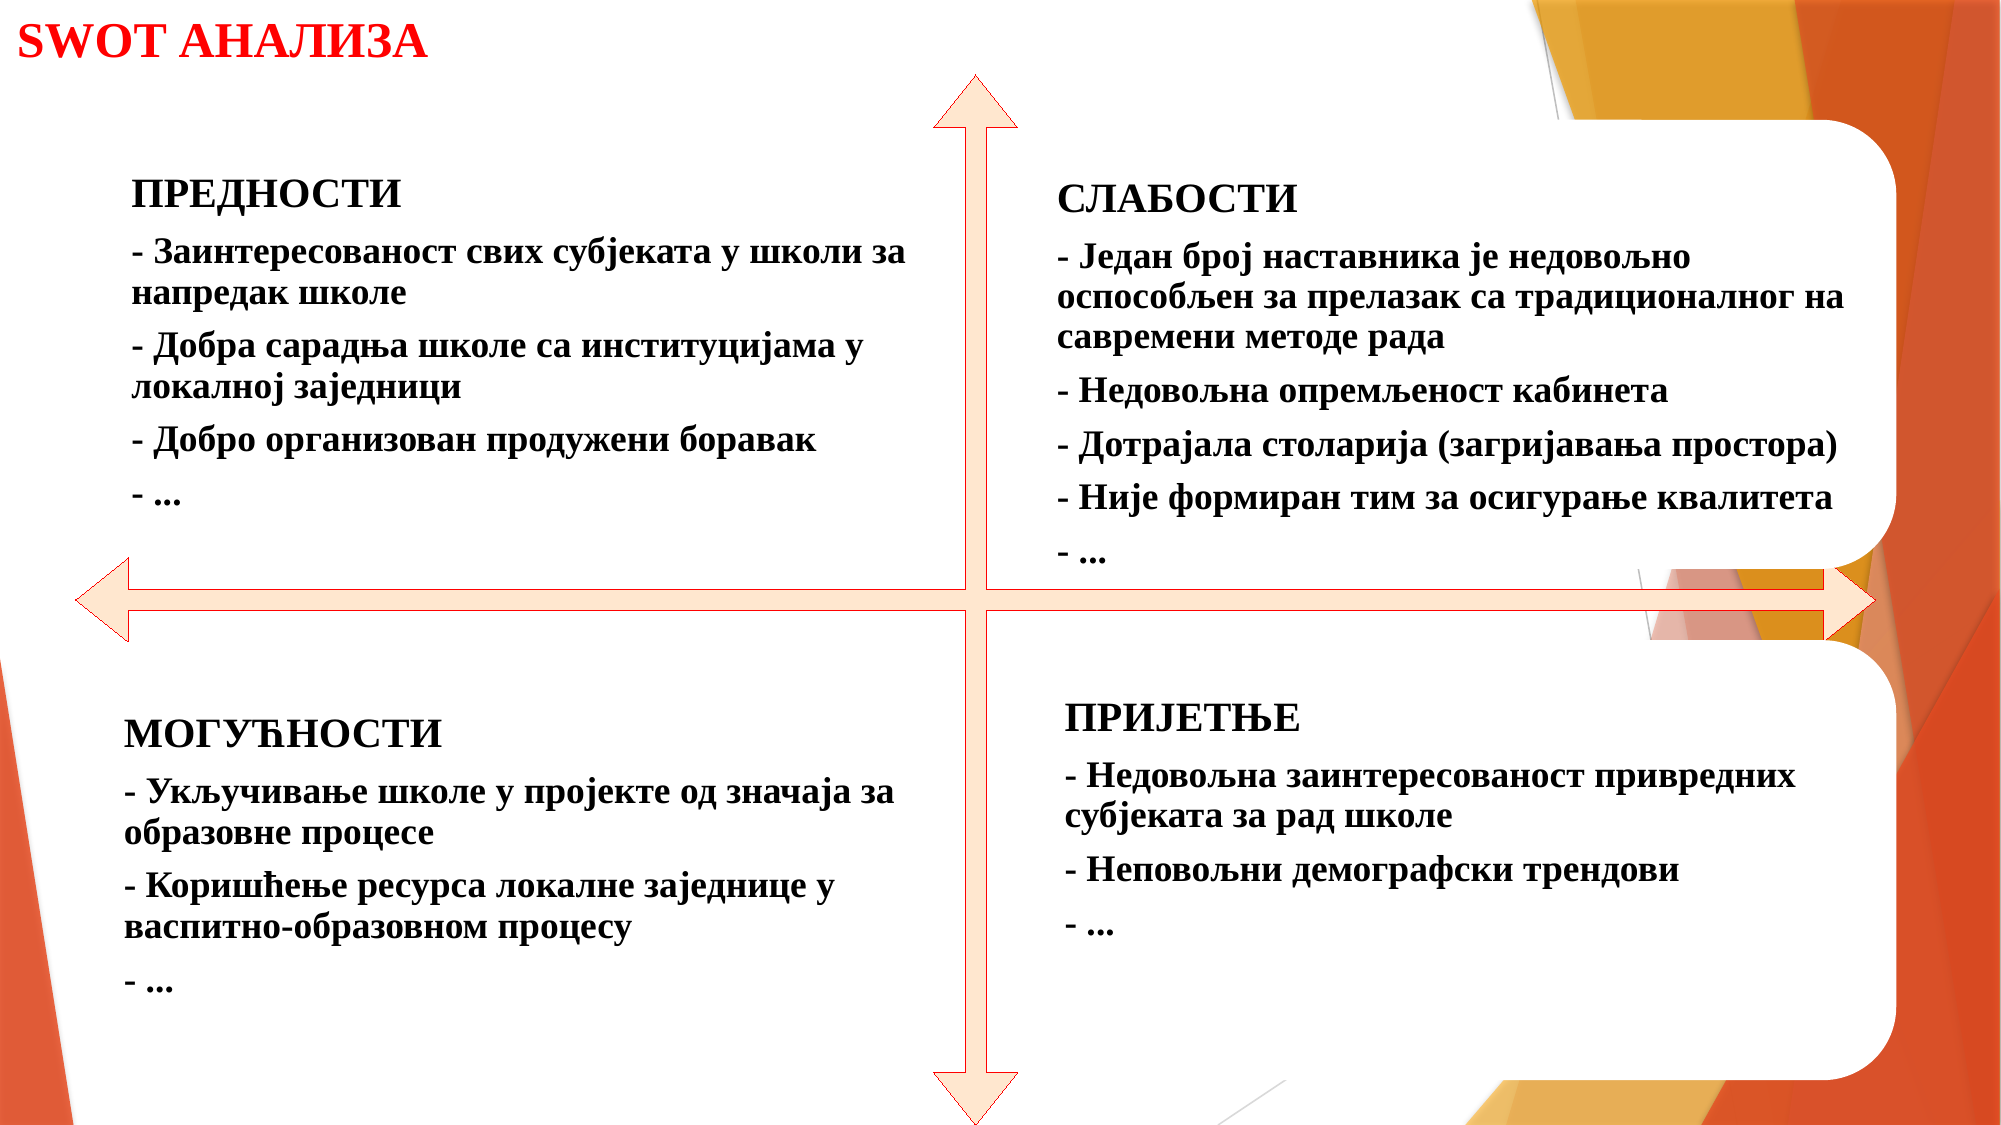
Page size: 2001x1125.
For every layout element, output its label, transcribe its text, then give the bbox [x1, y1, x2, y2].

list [54, 74, 1897, 1125]
text_box SWOT АНАЛИЗА [2, 0, 444, 75]
